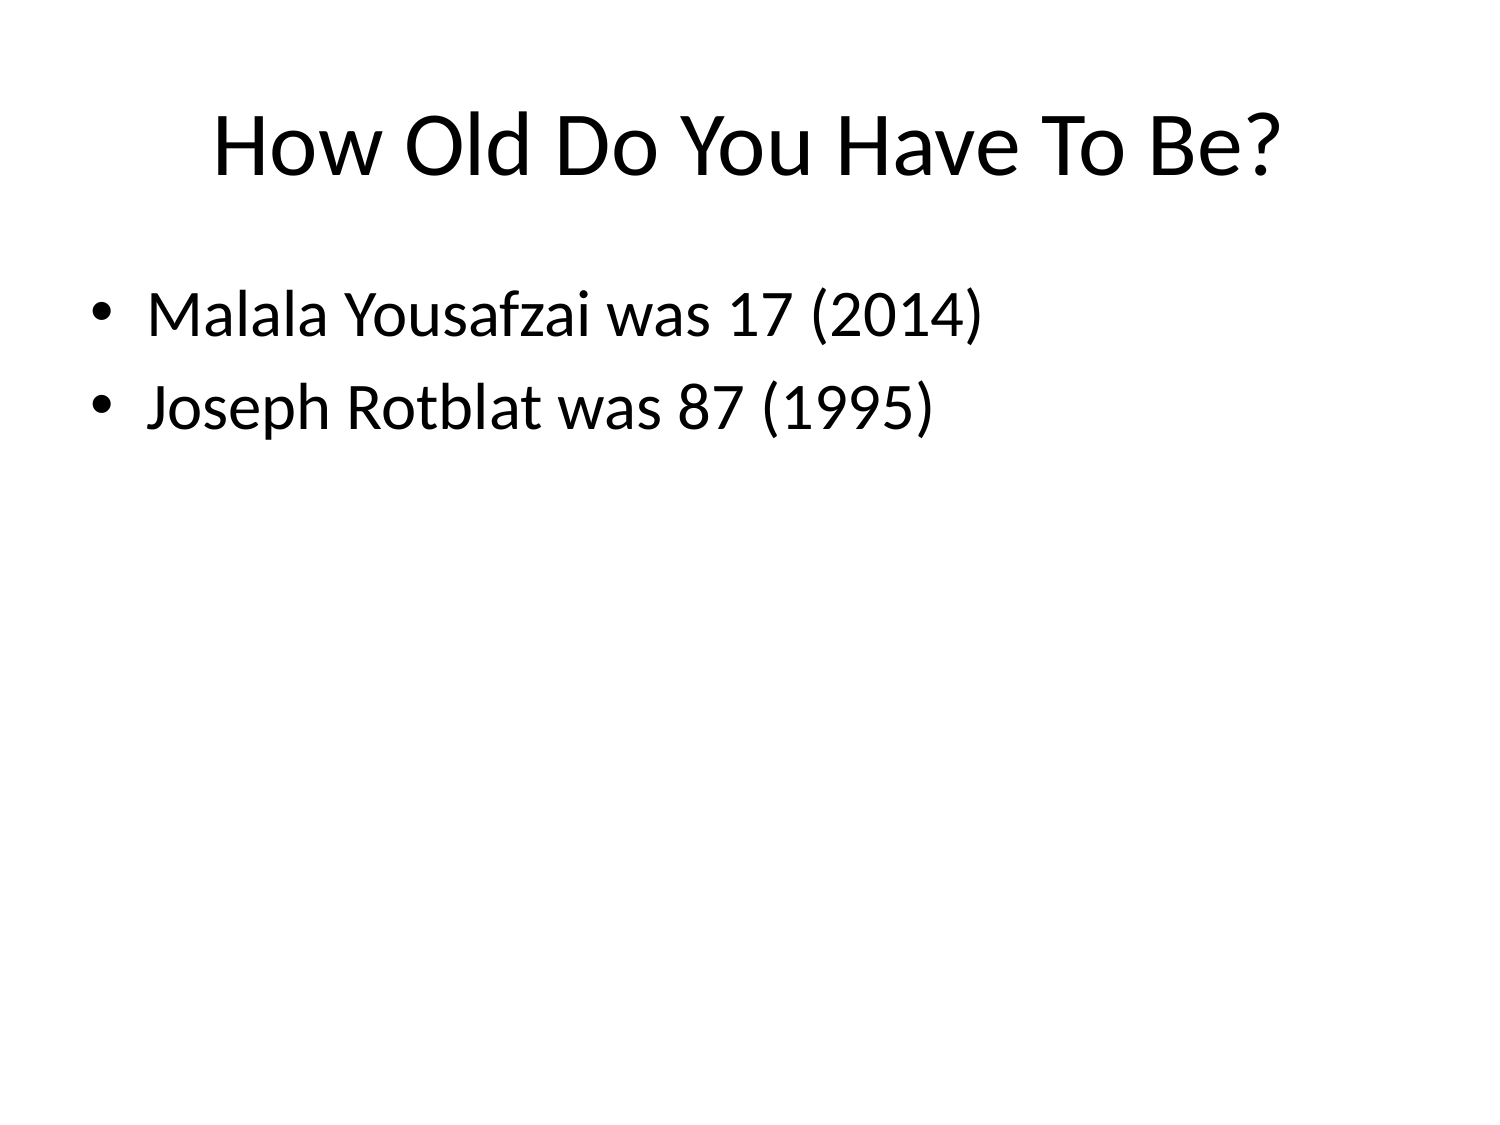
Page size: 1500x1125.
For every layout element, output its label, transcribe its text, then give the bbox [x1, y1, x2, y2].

list Malala Yousafzai was 17 (2014) Joseph Rotblat was 87 (1995) [75, 262, 1425, 1005]
title How Old Do You Have To Be? [75, 45, 1425, 233]
